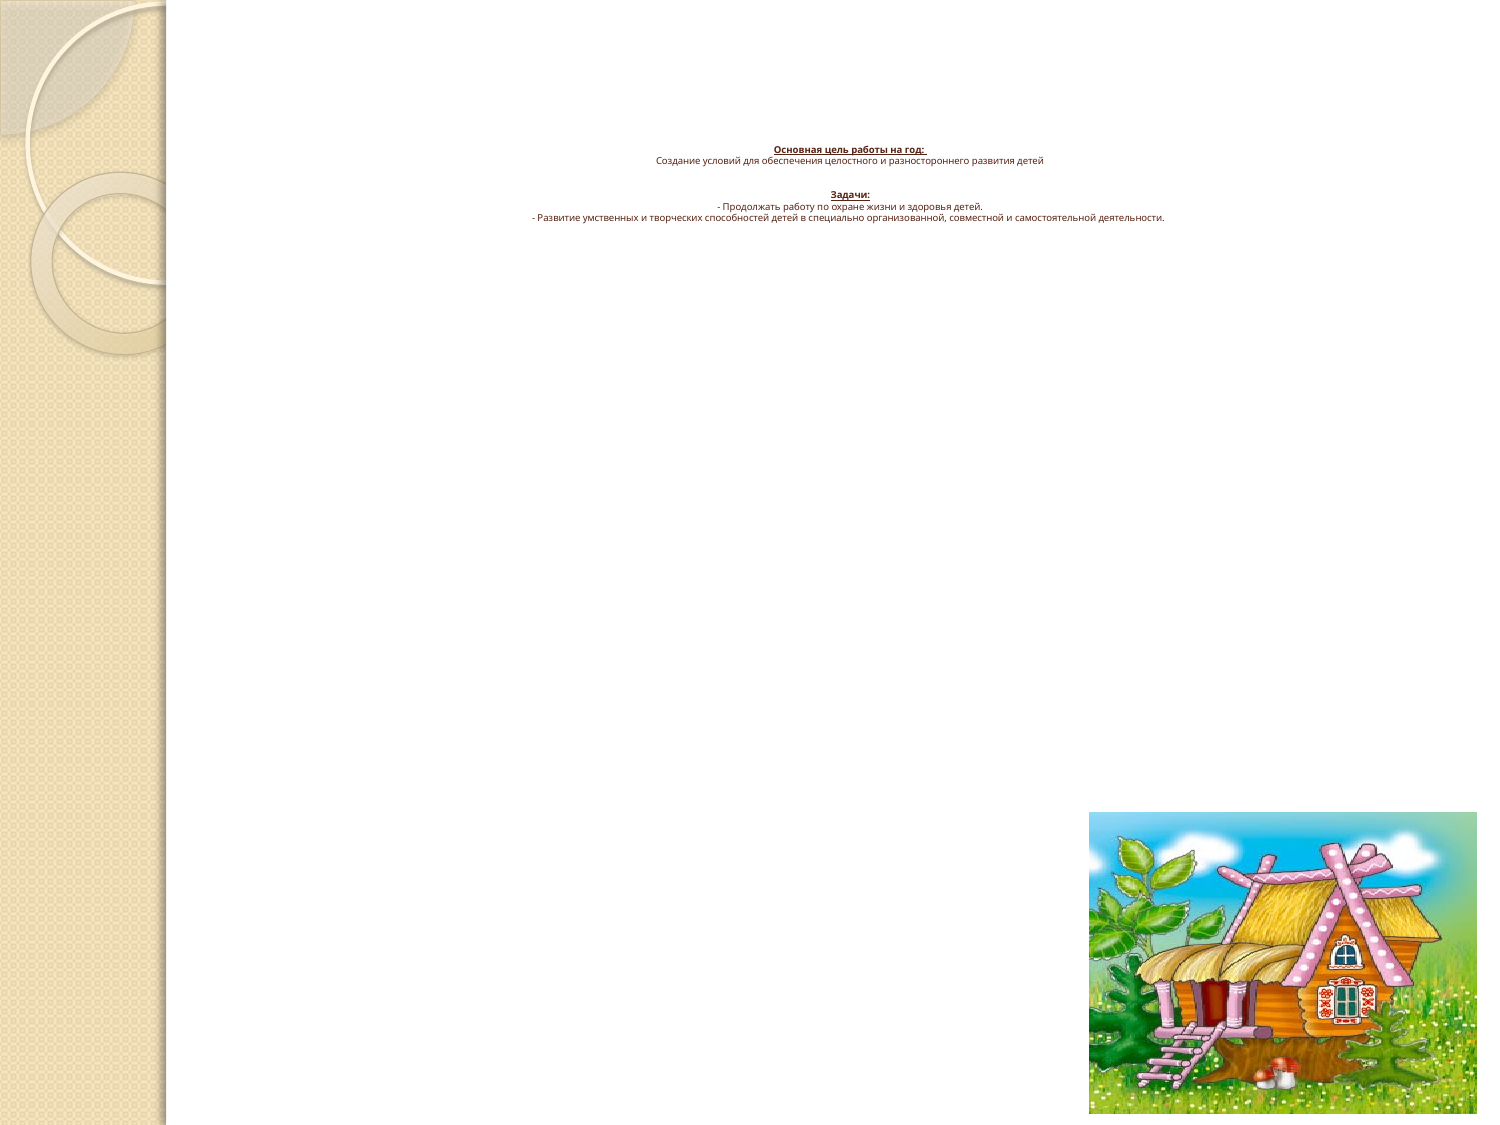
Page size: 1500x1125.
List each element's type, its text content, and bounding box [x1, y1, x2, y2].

title Основная цель работы на год: Создание условий для обеспечения целостного и разностороннего развития детей Задачи: - Продолжать работу по охране жизни и здоровья детей. - Развитие умственных и творческих способностей детей в специально организованной, совместной и самостоятельной деятельности. [235, 45, 1466, 233]
picture [1089, 812, 1477, 1114]
